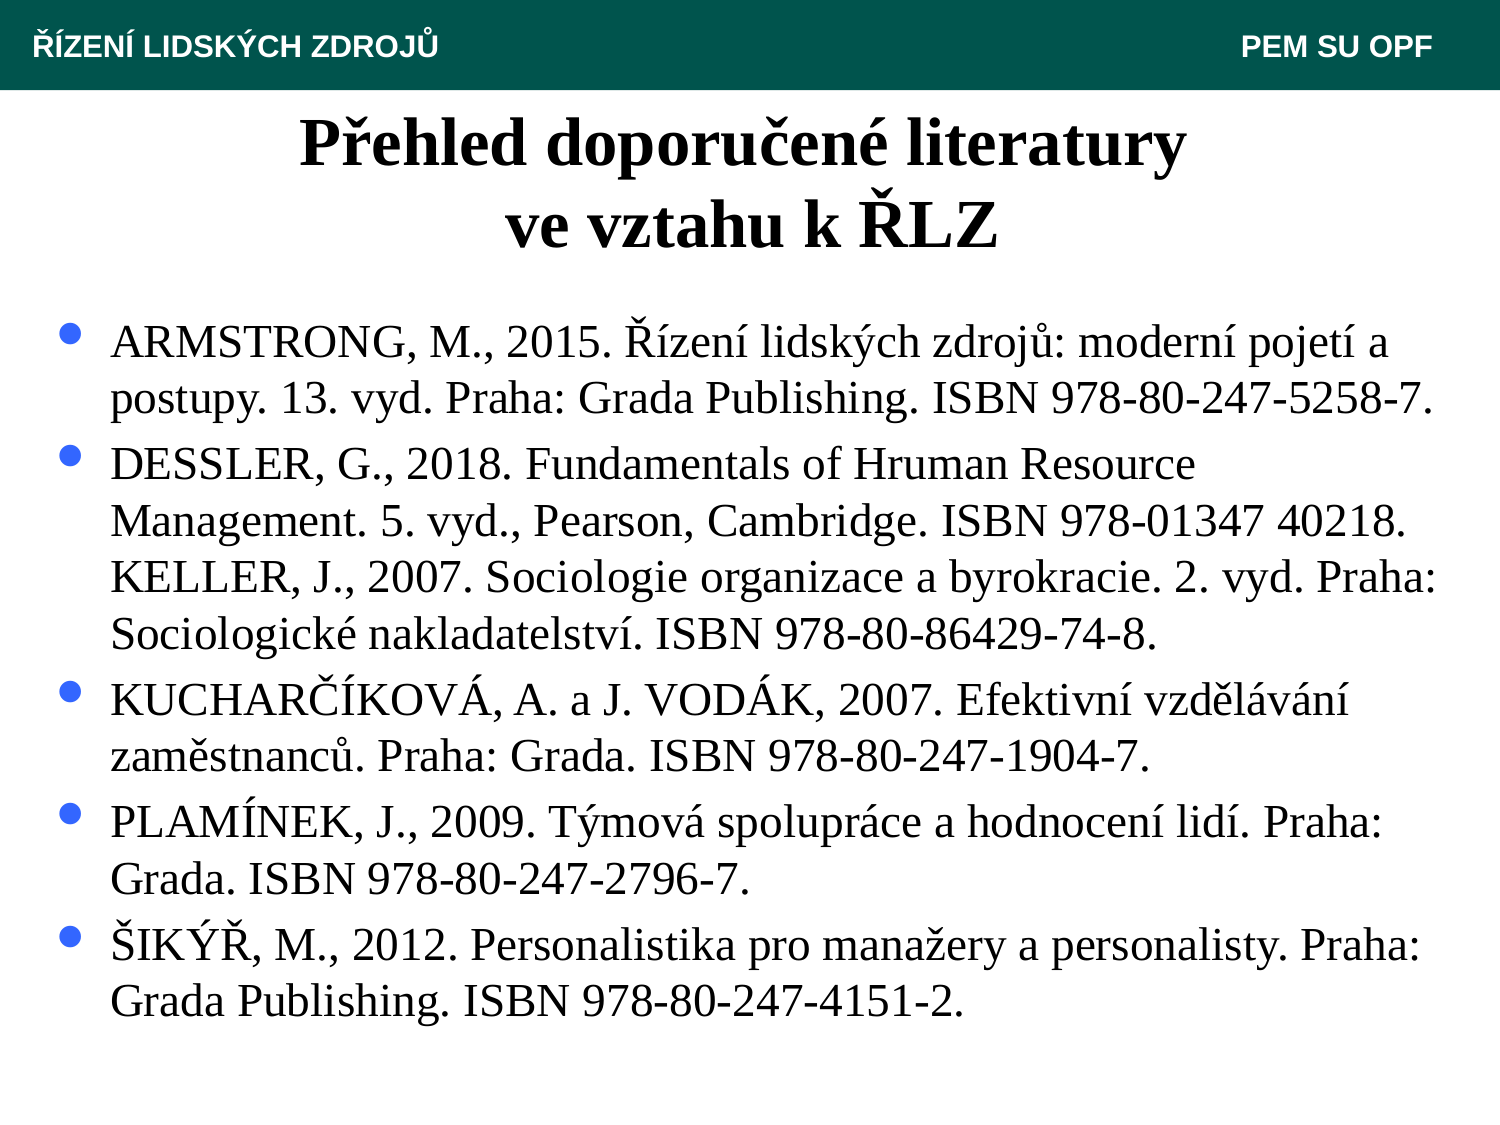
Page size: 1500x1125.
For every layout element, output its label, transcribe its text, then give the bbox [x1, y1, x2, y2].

list ARMSTRONG, M., 2015. Řízení lidských zdrojů: moderní pojetí a postupy. 13. vyd. Praha: Grada Publishing. ISBN 978-80-247-5258-7. DESSLER, G., 2018. Fundamentals of Hruman Resource Management. 5. vyd., Pearson, Cambridge. ISBN 978-01347 40218. KELLER, J., 2007. Sociologie organizace a byrokracie. 2. vyd. Praha: Sociologické nakladatelství. ISBN 978-80-86429-74-8. KUCHARČÍKOVÁ, A. a J. VODÁK, 2007. Efektivní vzdělávání zaměstnanců. Praha: Grada. ISBN 978-80-247-1904-7. PLAMÍNEK, J., 2009. Týmová spolupráce a hodnocení lidí. Praha: Grada. ISBN 978-80-247-2796-7. ŠIKÝŘ, M., 2012. Personalistika pro manažery a personalisty. Praha: Grada Publishing. ISBN 978-80-247-4151-2. [41, 302, 1466, 1083]
text_box ŘÍZENÍ LIDSKÝCH ZDROJŮ PEM SU OPF [0, 0, 1500, 92]
title Přehled doporučené literatury ve vztahu k ŘLZ [52, 99, 1454, 258]
